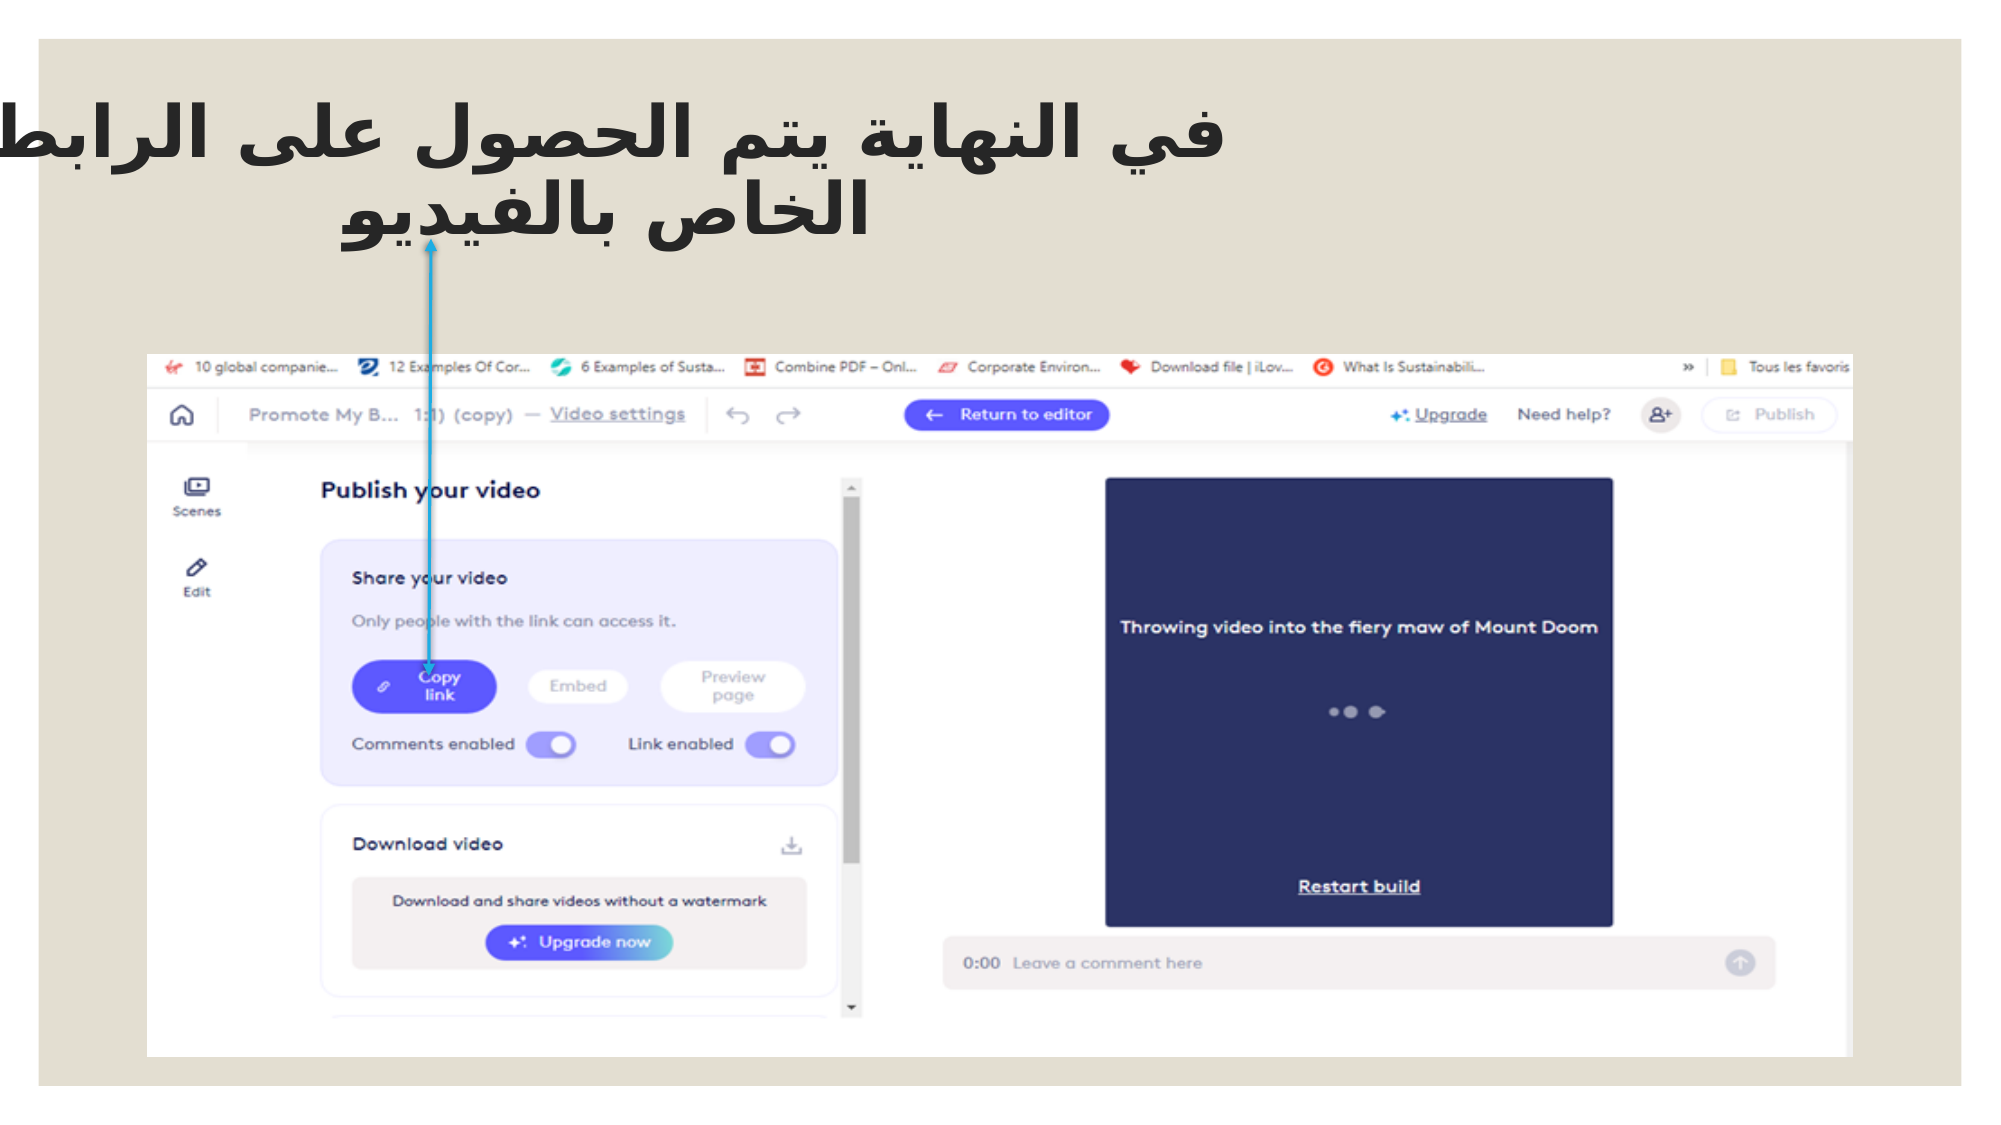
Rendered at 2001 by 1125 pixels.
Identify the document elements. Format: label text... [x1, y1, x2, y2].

text_box في النهاية يتم الحصول على الرابط الخاص بالفيديو [0, 0, 1352, 260]
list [147, 354, 1853, 1057]
